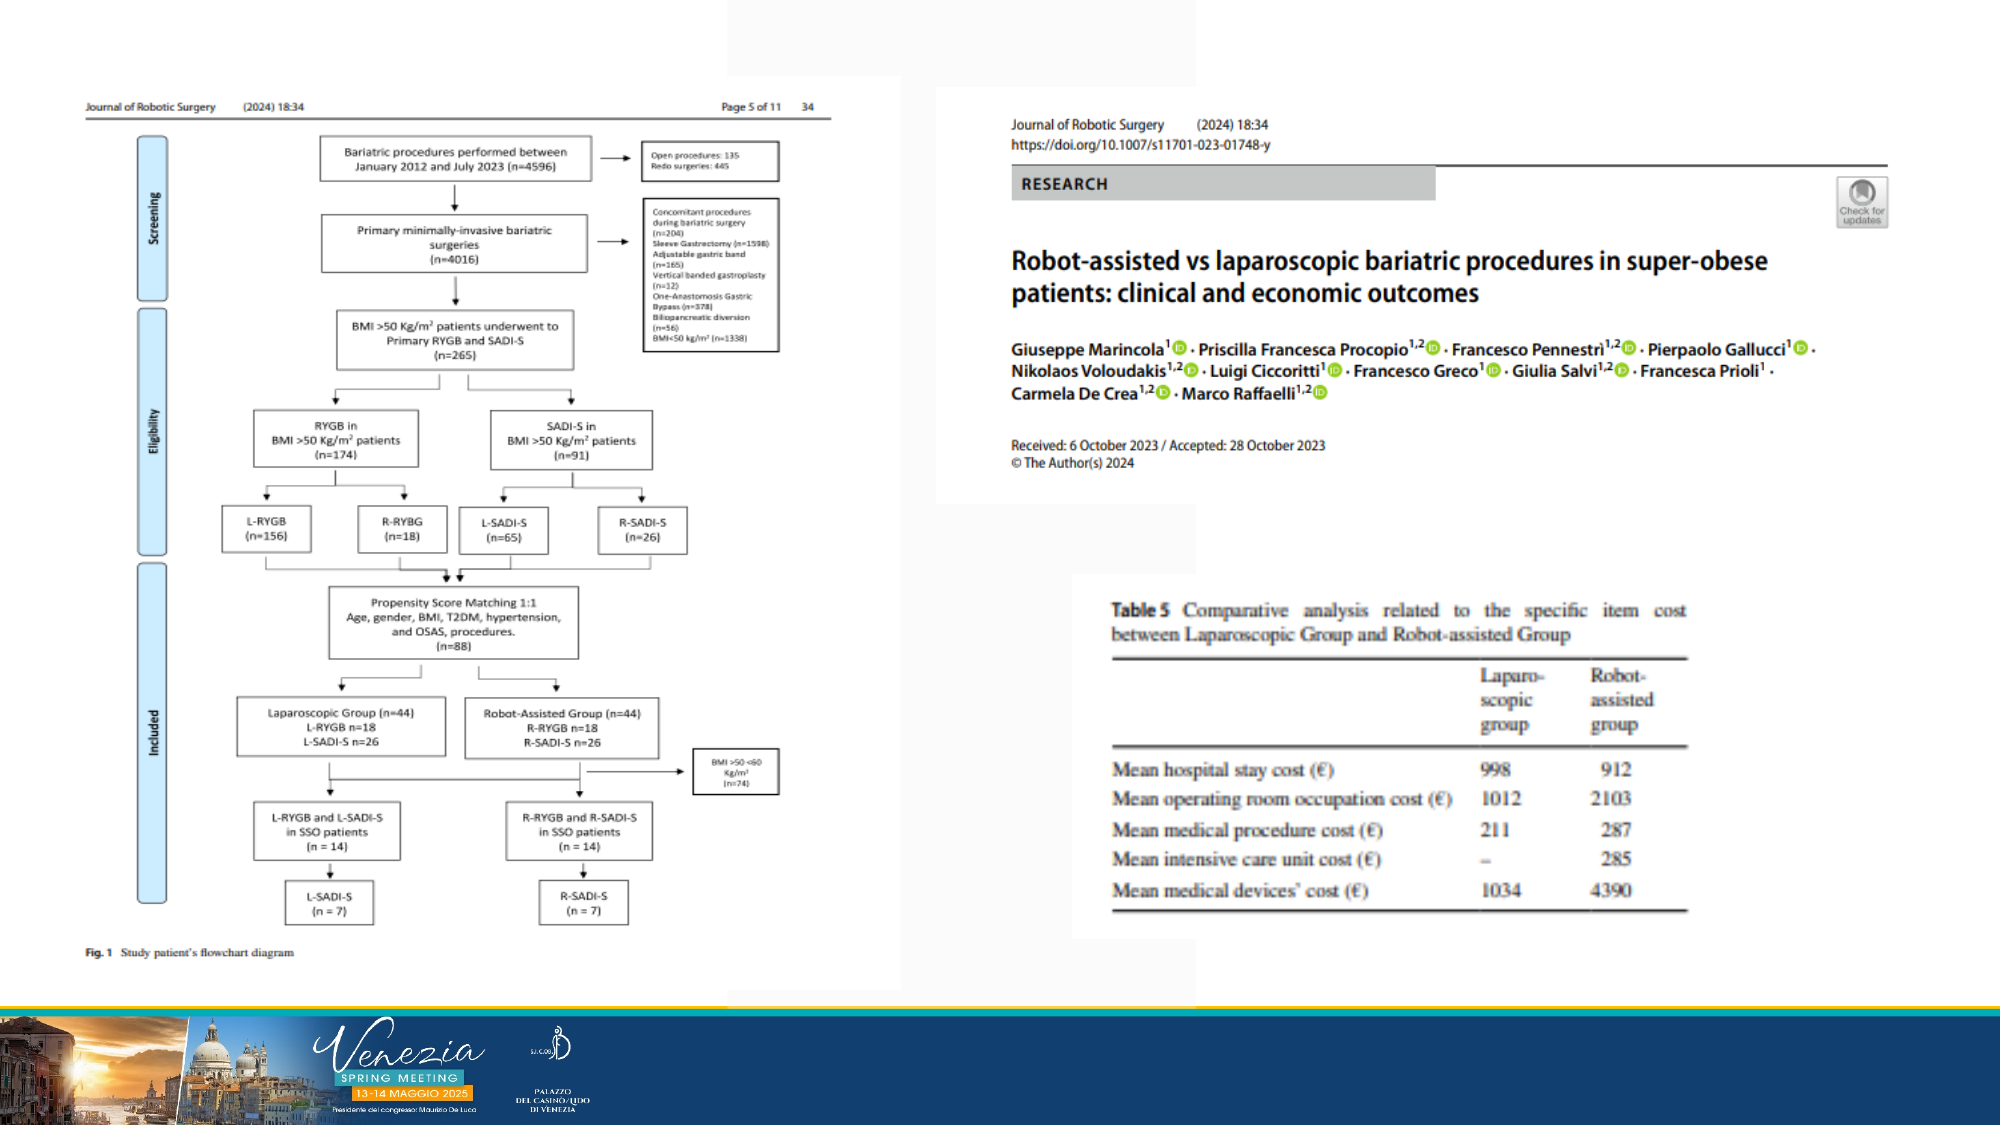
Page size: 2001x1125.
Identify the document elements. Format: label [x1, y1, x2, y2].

picture [35, 75, 901, 991]
picture [0, 1017, 609, 1125]
text_box [935, 87, 1965, 939]
